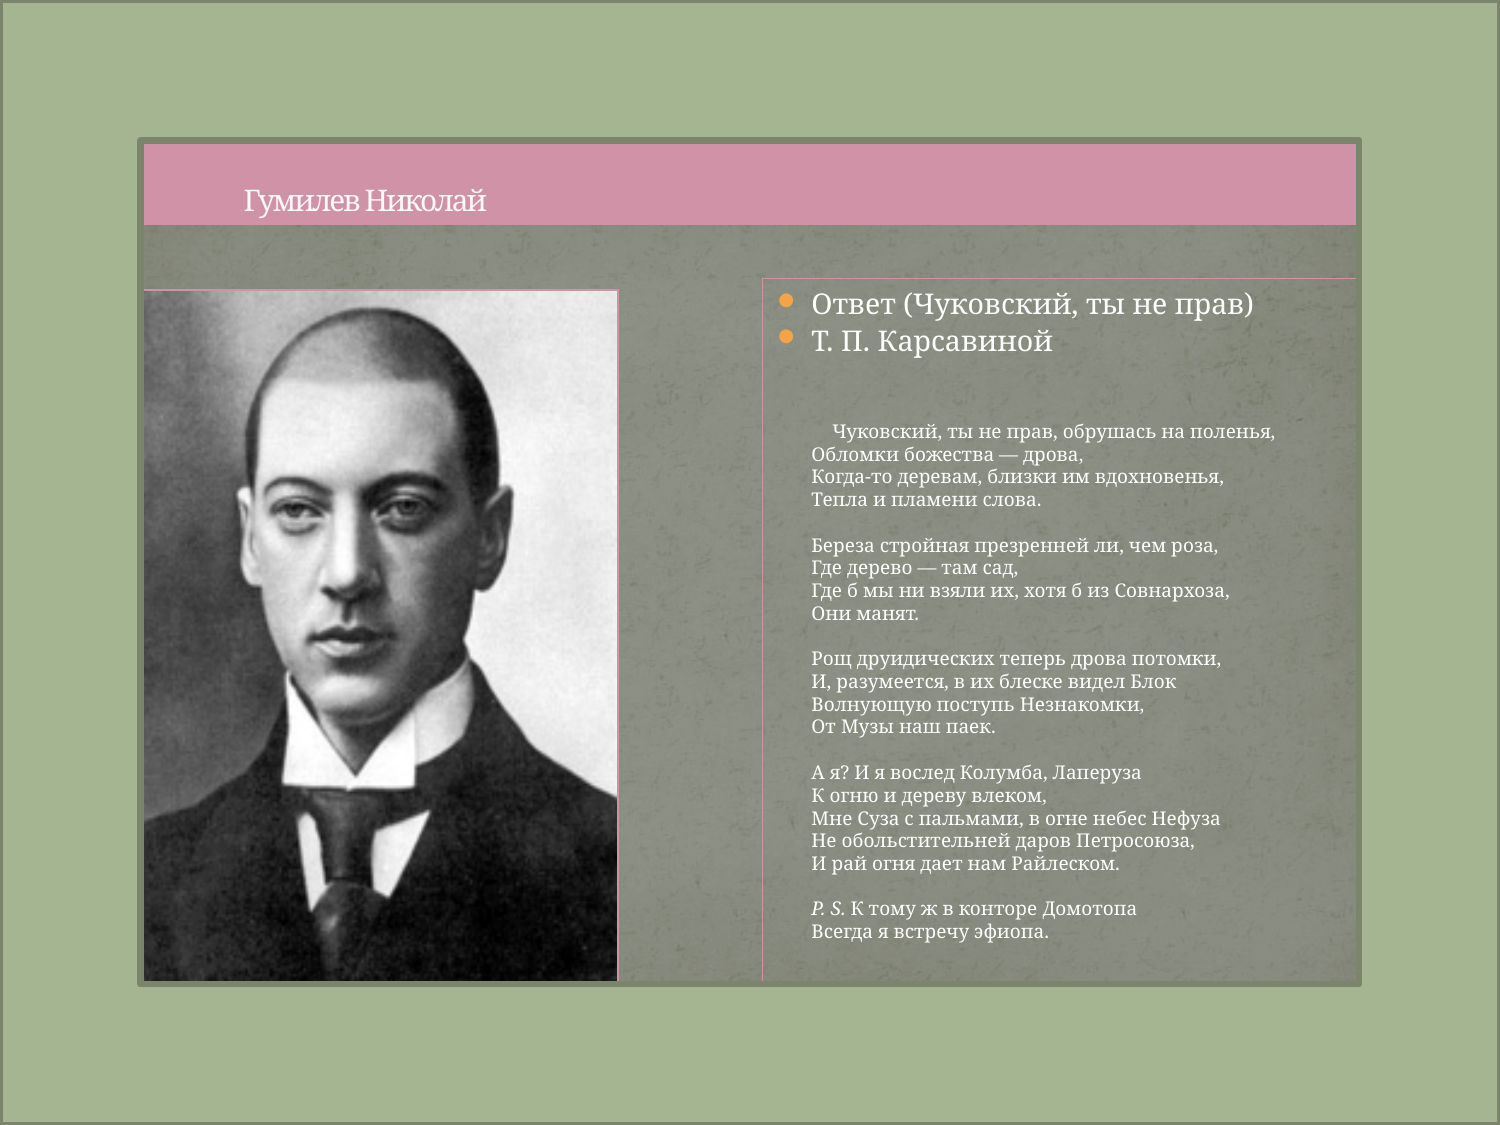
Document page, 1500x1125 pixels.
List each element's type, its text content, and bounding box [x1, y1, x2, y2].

text_box [0, 0, 1500, 1125]
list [137, 292, 618, 988]
list Ответ (Чуковский, ты не прав) Т. П. Карсавиной Чуковский, ты не прав, обрушась на поленья, Обломки божества — дрова, Когда-то деревам, близки им вдохновенья, Тепла и пламени слова. Береза стройная презренней ли, чем роза, Где дерево — там сад, Где б мы ни взяли их, хотя б из Совнархоза, Они манят. Рощ друидических теперь дрова потомки, И, разумеется, в их блеске видел Блок Волнующую поступь Незнакомки, От Музы наш паек. А я? И я вослед Колумба, Лаперуза К огню и дереву влеком, Мне Суза с пальмами, в огне небес Нефуза Не обольстительней даров Петросоюза, И рай огня дает нам Райлеском. P. S. К тому ж в конторе Домотопа Всегда я встречу эфиопа. [762, 278, 1356, 981]
title Гумилев Николай [144, 144, 1356, 225]
